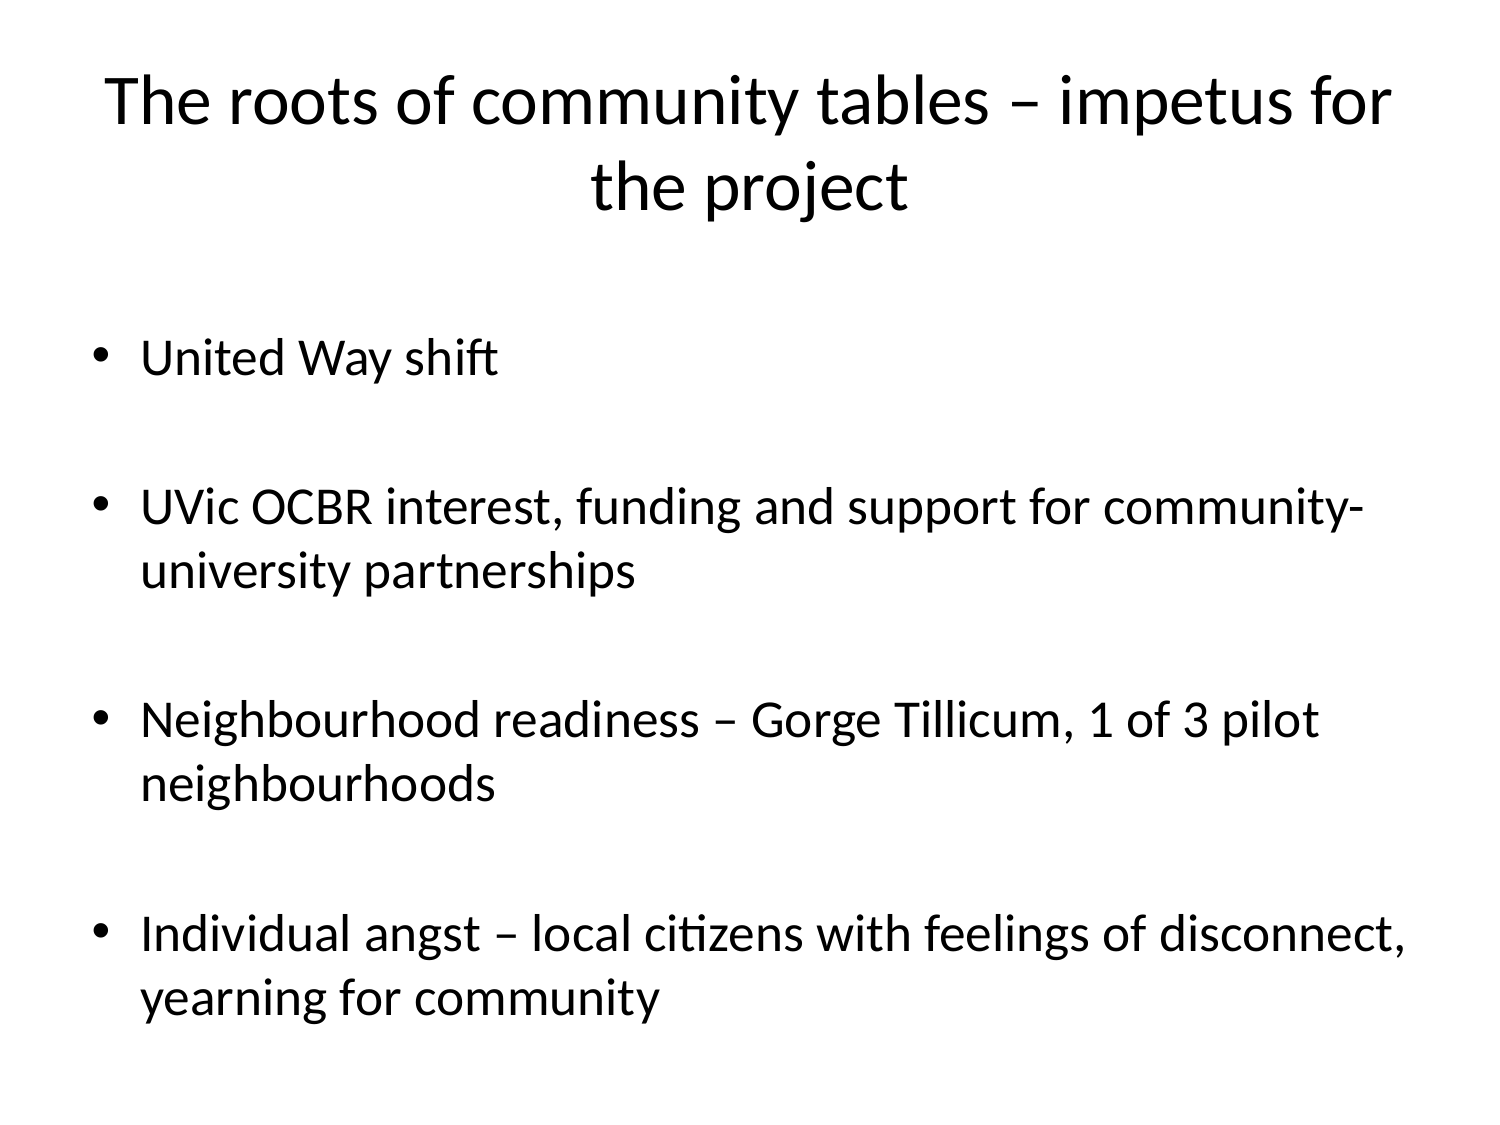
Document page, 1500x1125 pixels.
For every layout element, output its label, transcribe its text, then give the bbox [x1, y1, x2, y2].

list United Way shift UVic OCBR interest, funding and support for community-university partnerships Neighbourhood readiness – Gorge Tillicum, 1 of 3 pilot neighbourhoods Individual angst – local citizens with feelings of disconnect, yearning for community [76, 314, 1427, 1041]
title The roots of community tables – impetus for the project [75, 45, 1425, 233]
